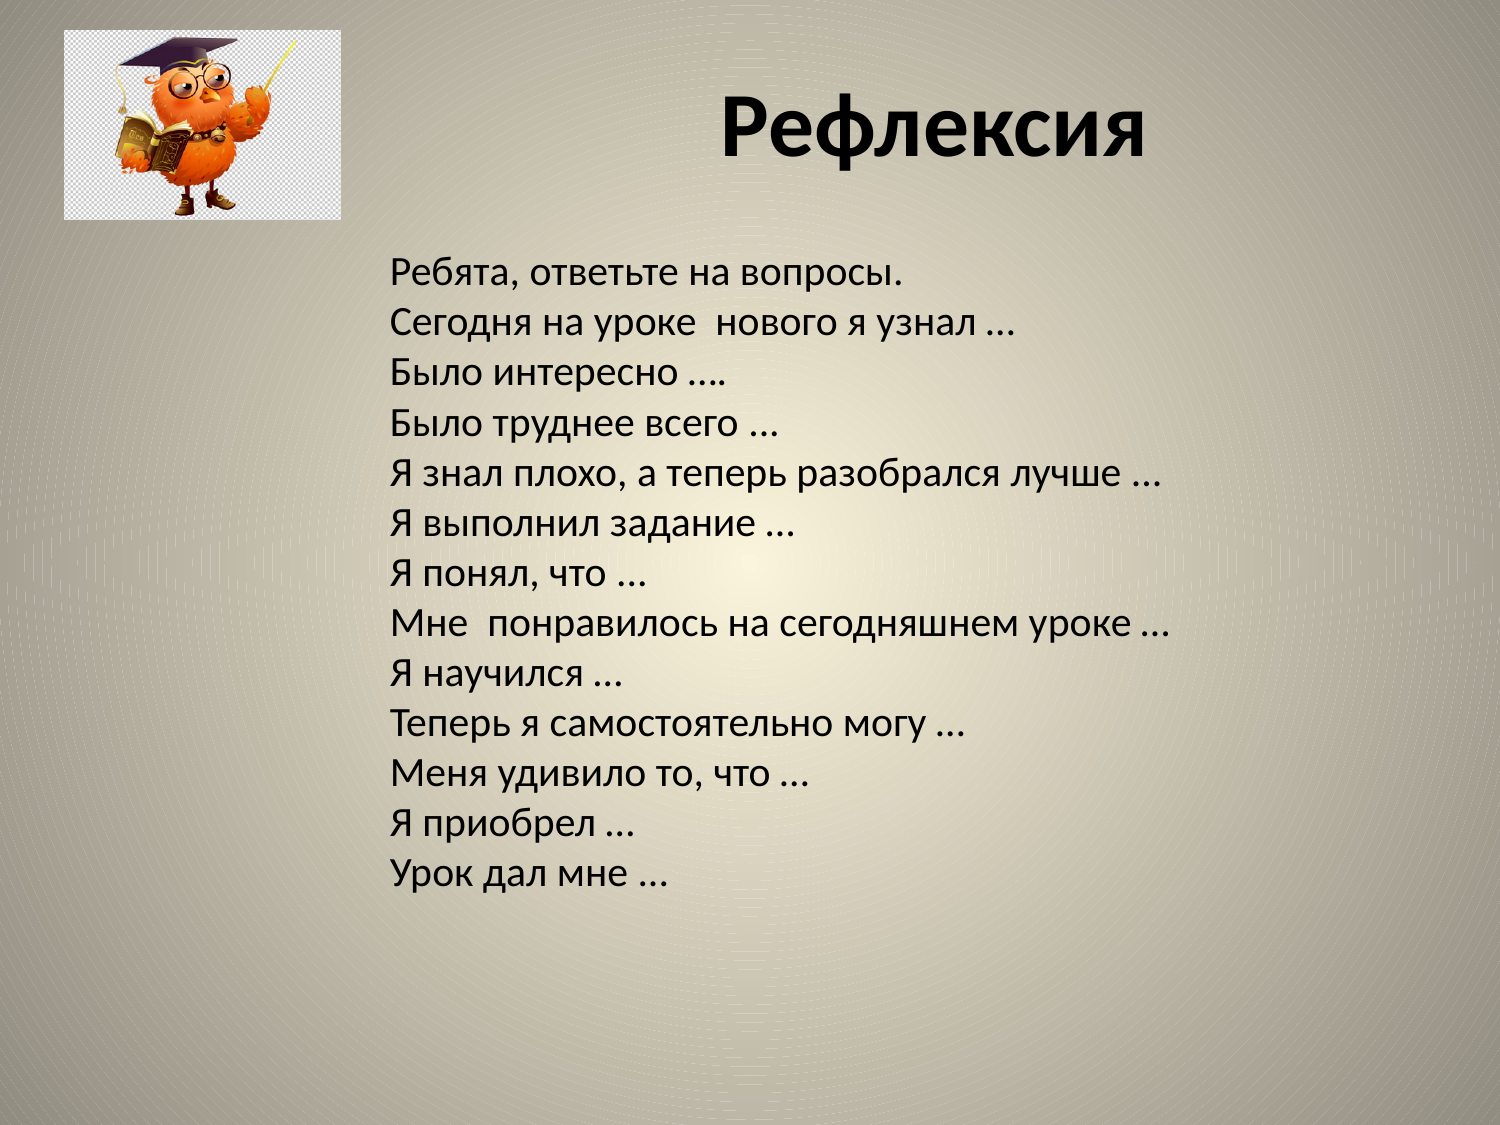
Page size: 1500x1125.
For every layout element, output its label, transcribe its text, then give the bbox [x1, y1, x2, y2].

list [64, 30, 341, 221]
text_box Ребята, ответьте на вопросы. Сегодня на уроке нового я узнал … Было интересно …. Было труднее всего ... Я знал плохо, а теперь разобрался лучше ... Я выполнил задание … Я понял, что ... Мне понравилось на сегодняшнем уроке … Я научился … Теперь я самостоятельно могу … Меня удивило то, что … Я приобрел … Урок дал мне ... [375, 236, 1282, 952]
title Рефлексия [478, 54, 1392, 185]
